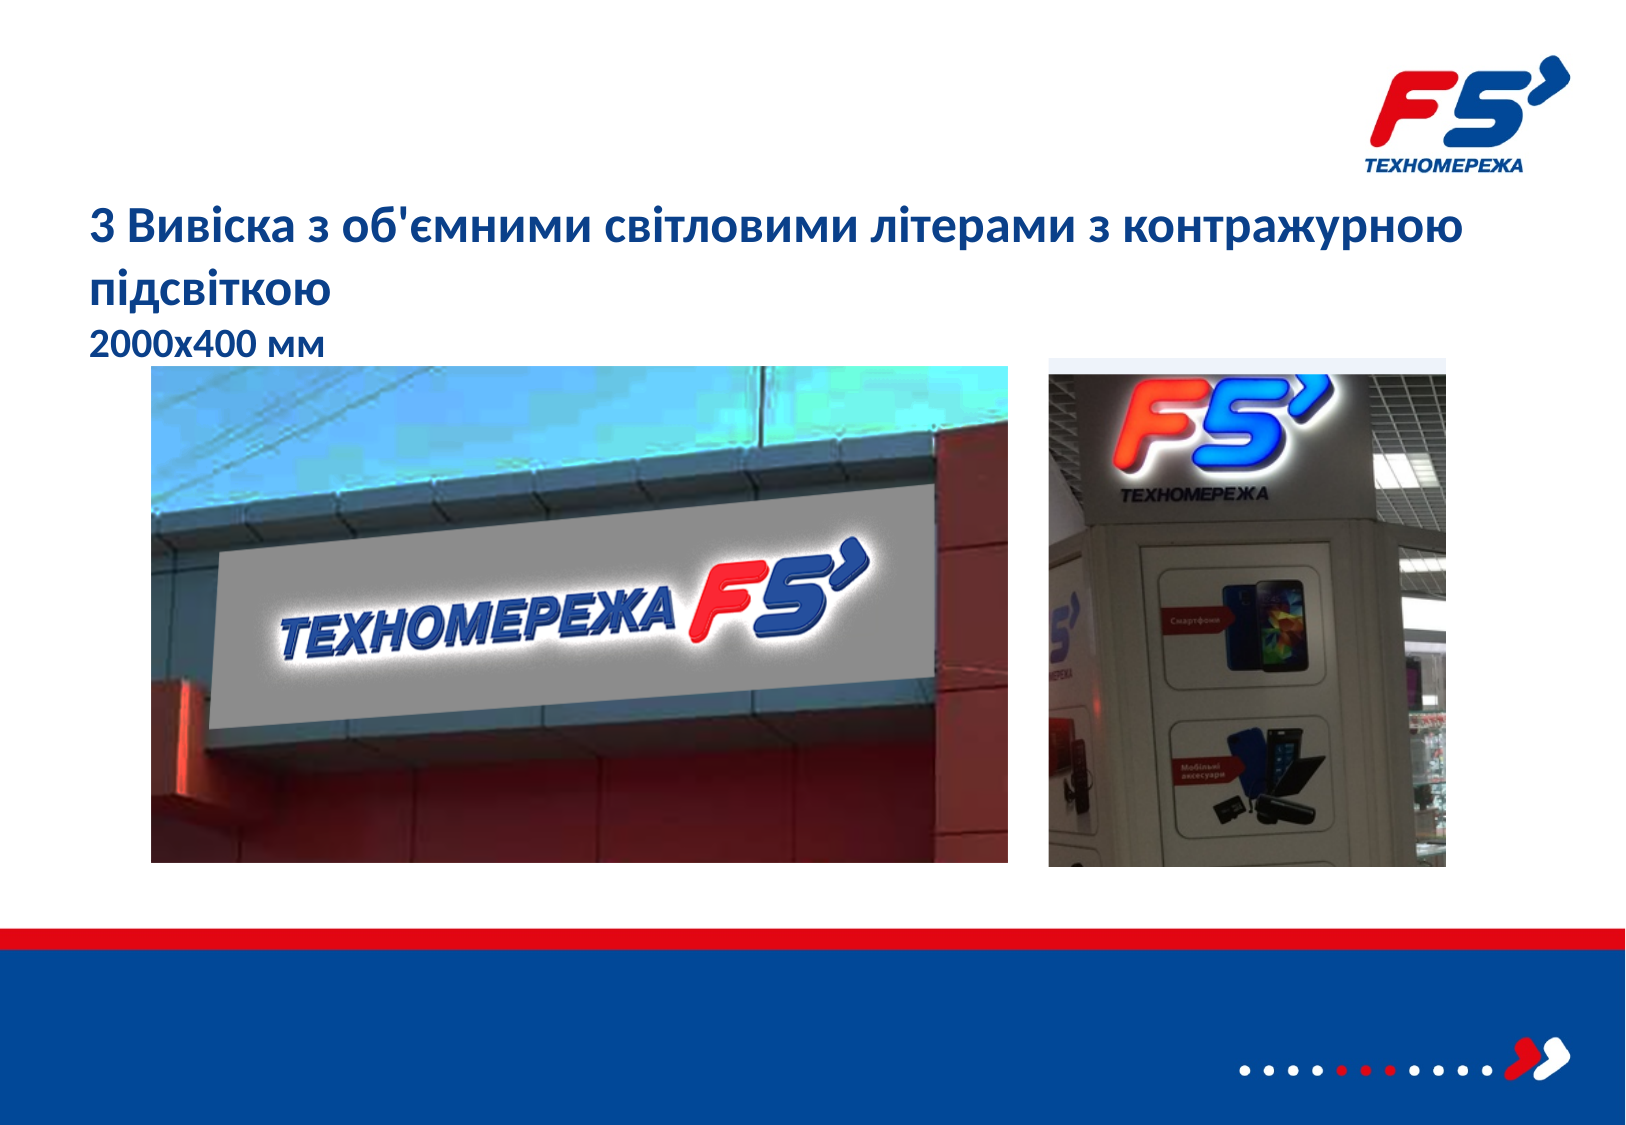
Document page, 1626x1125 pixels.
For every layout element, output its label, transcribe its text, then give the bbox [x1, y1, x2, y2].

picture [0, 0, 1626, 1125]
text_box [150, 366, 1008, 863]
text_box 3 Вивіска з об'ємними світловими літерами з контражурною підсвіткою 2000х400 мм [74, 183, 1569, 362]
